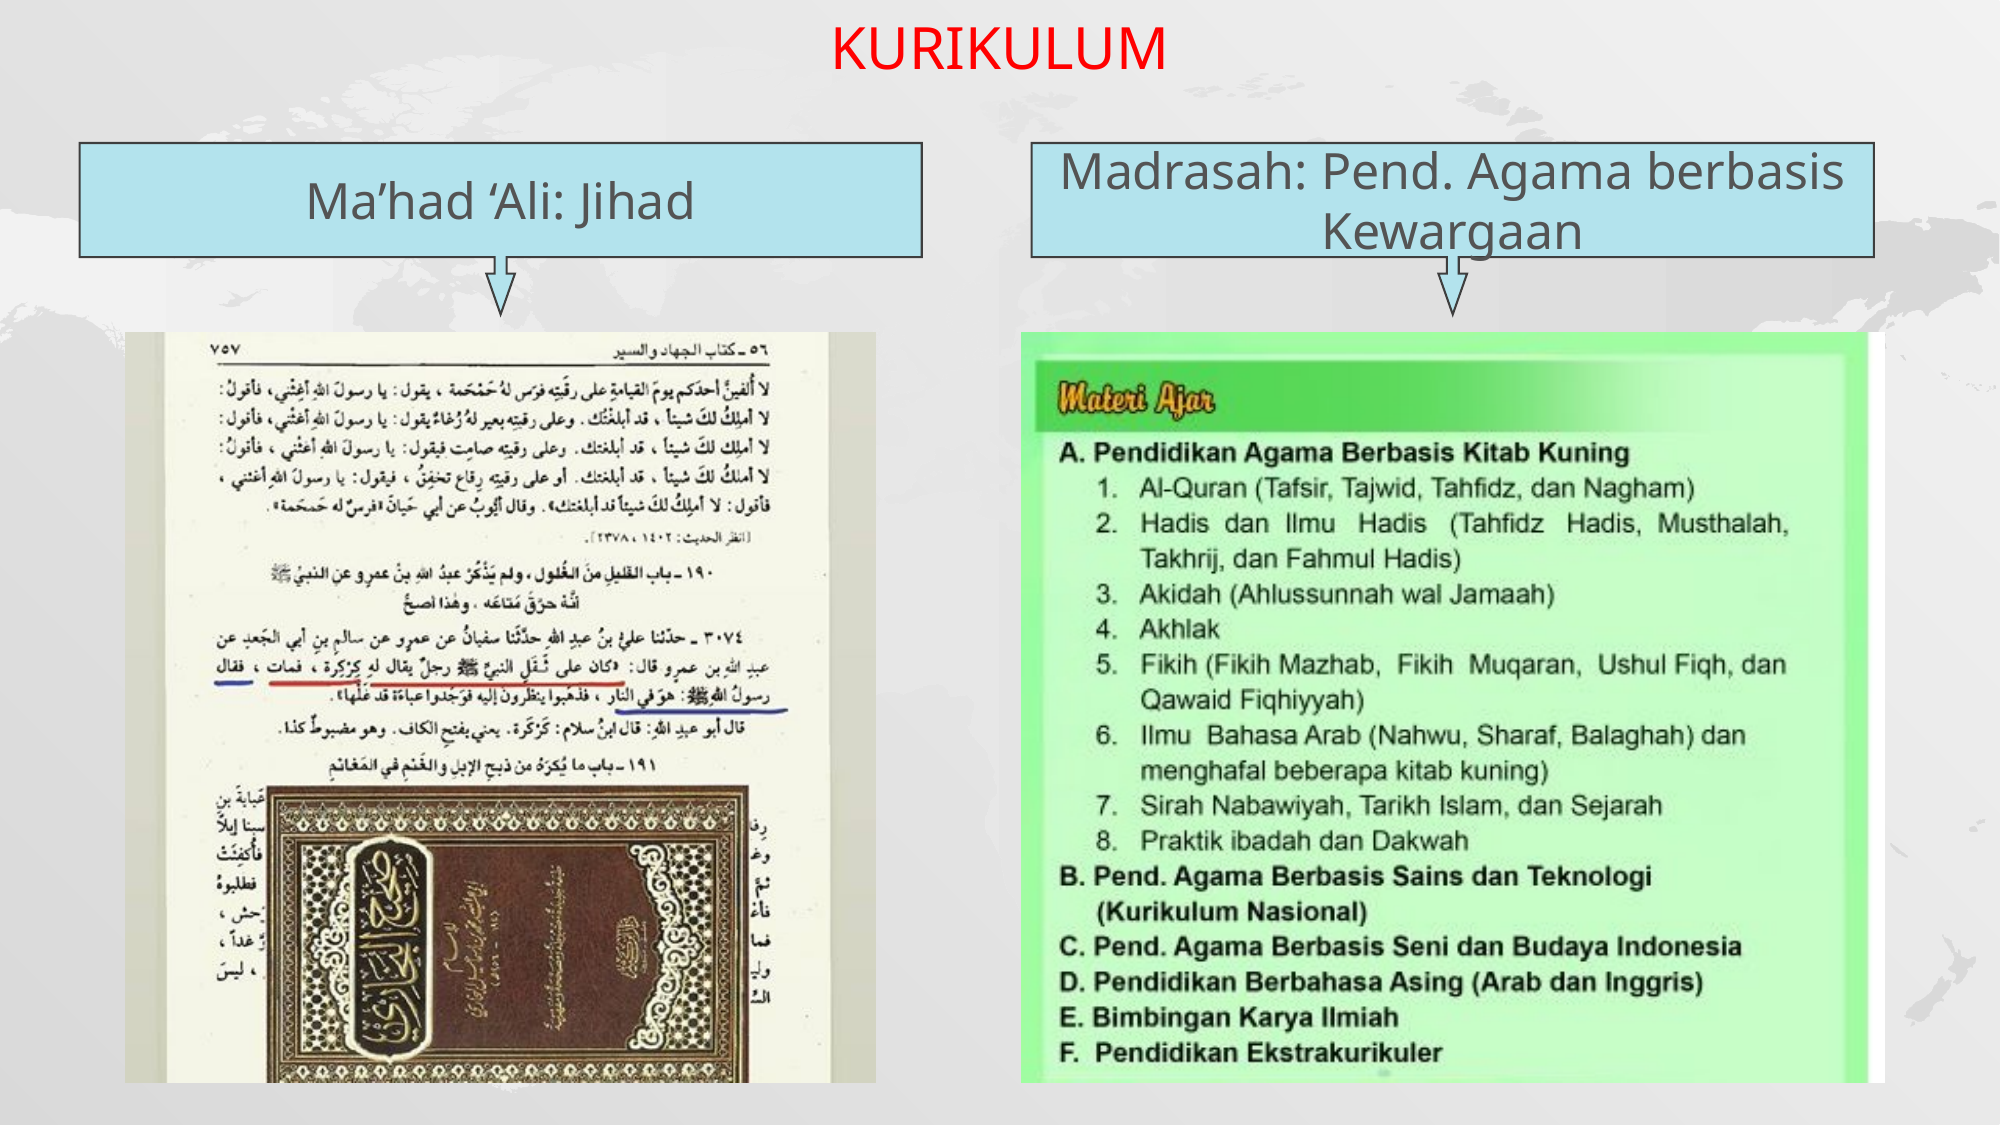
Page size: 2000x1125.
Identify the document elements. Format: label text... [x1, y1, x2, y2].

text_box Ma’had ‘Ali: Jihad [78, 141, 923, 318]
picture [125, 332, 876, 1083]
text_box KURIKULUM [0, 0, 2000, 90]
picture [1021, 332, 1885, 1083]
text_box Madrasah: Pend. Agama berbasis Kewargaan [1030, 141, 1875, 318]
